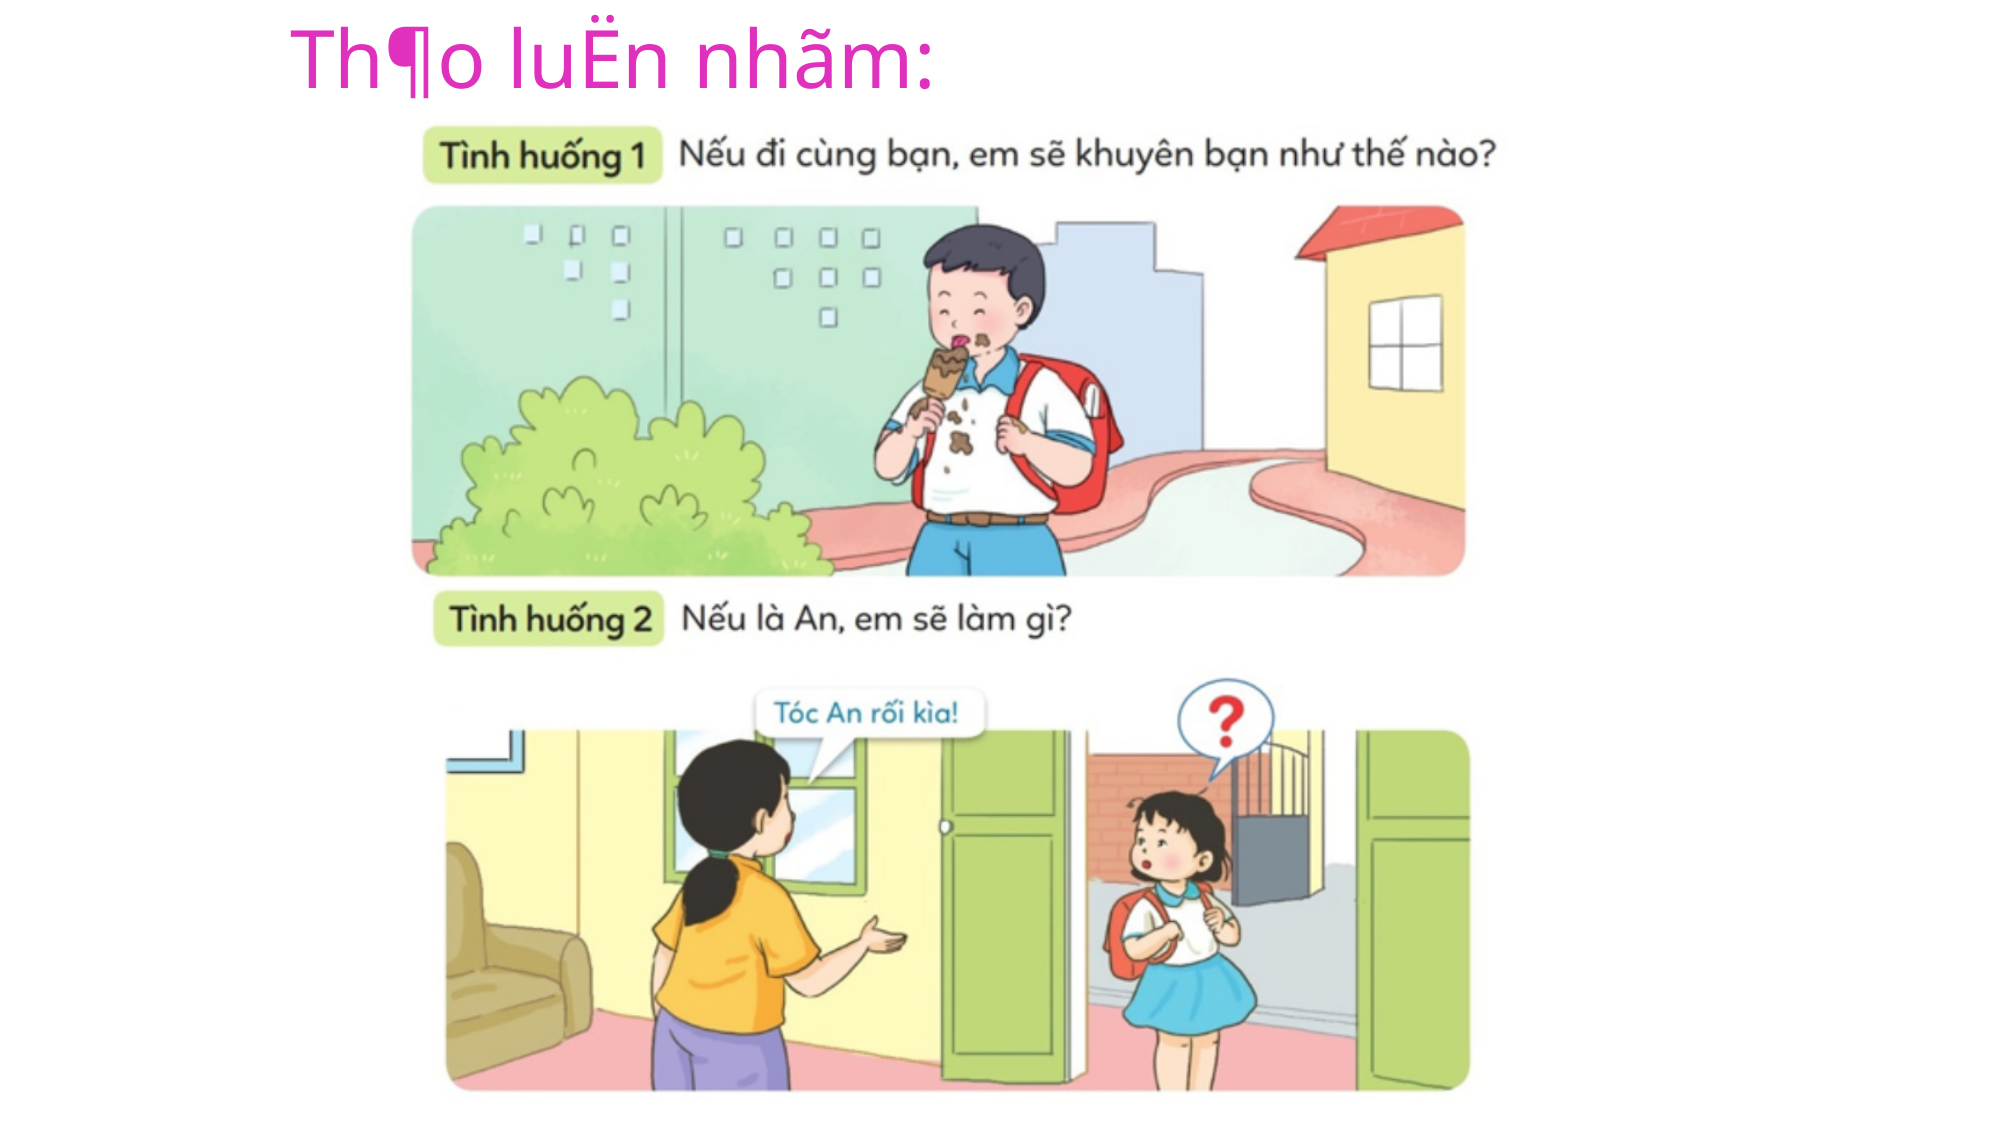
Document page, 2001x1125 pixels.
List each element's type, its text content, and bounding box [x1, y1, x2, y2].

picture [424, 587, 1484, 1106]
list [399, 112, 1514, 601]
title Th¶o luËn nhãm: [275, 0, 1625, 113]
